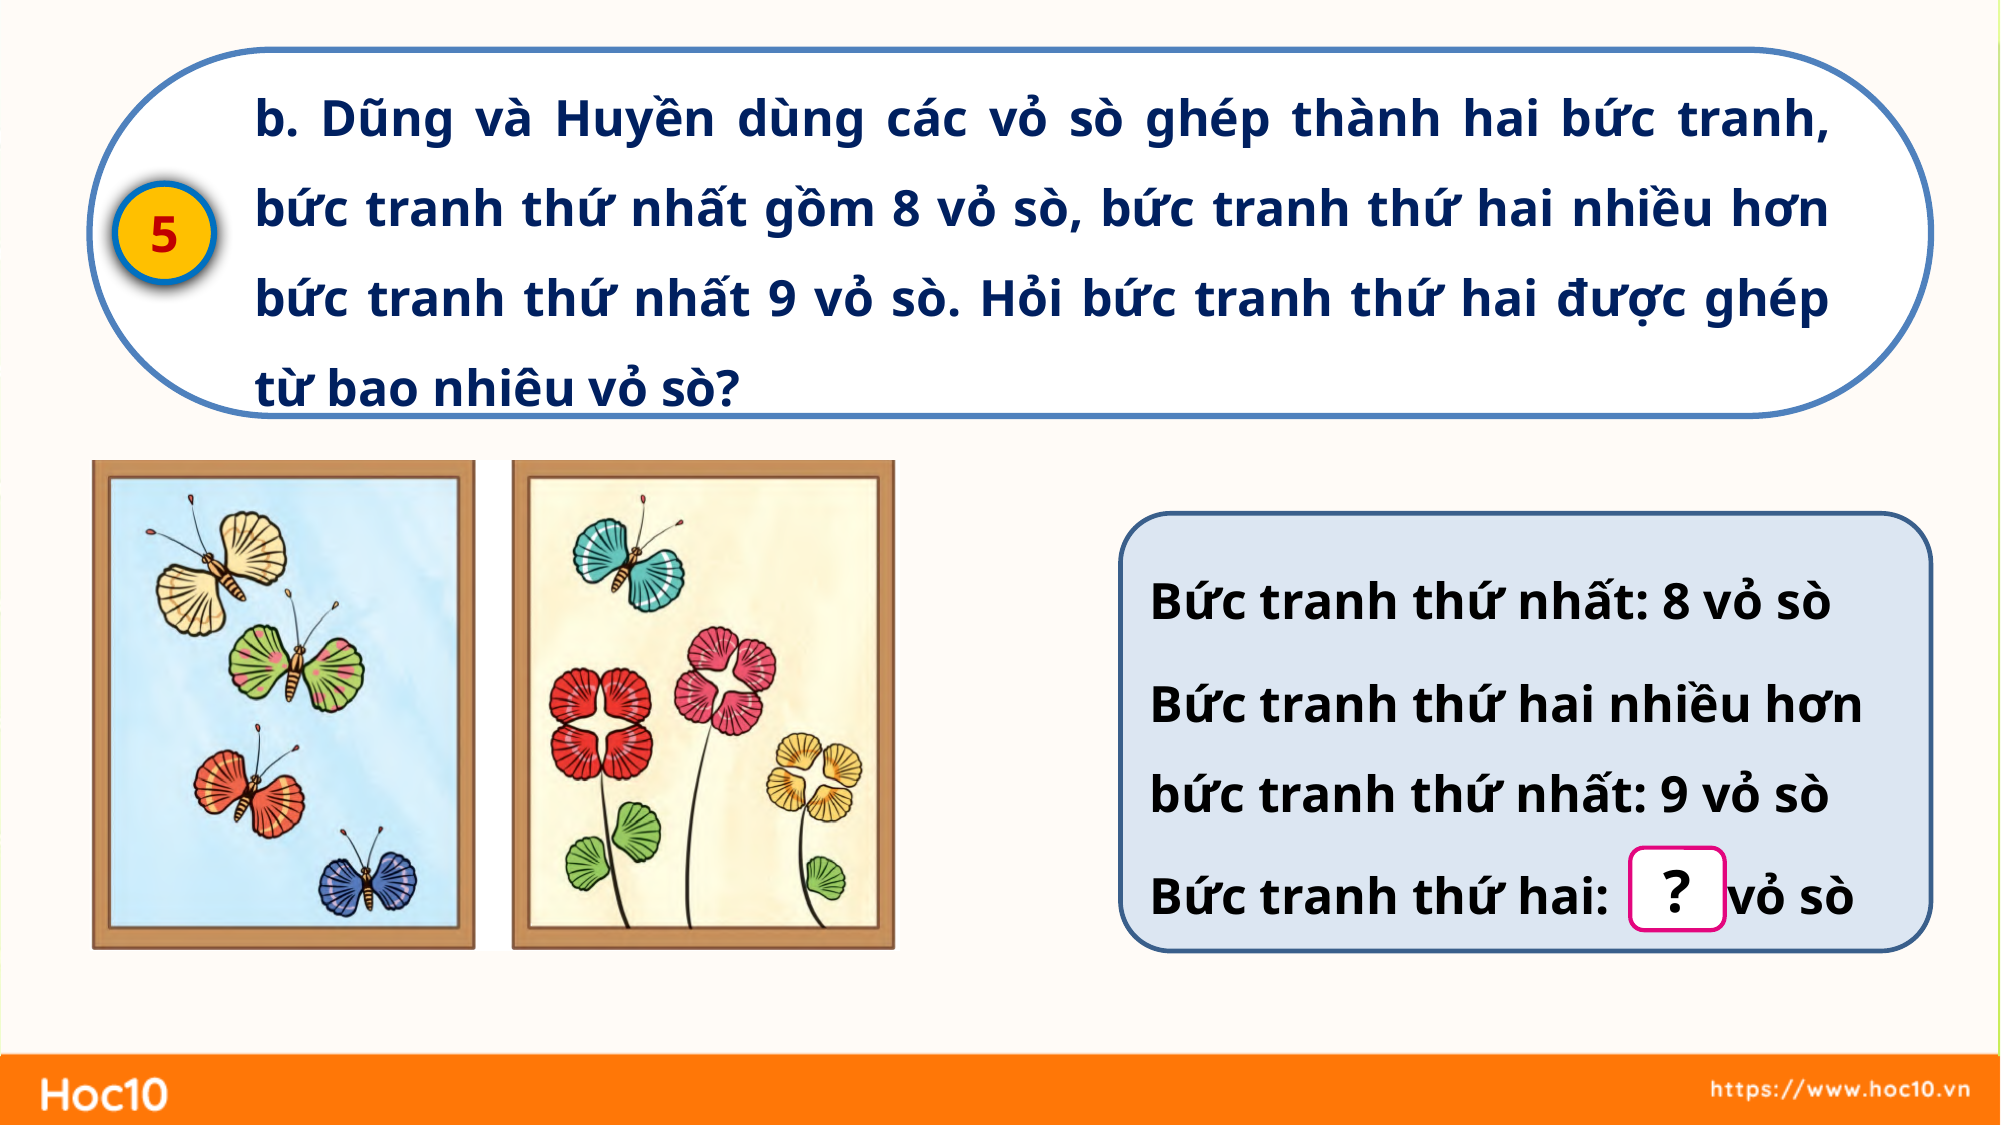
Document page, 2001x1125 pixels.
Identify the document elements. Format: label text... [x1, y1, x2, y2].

text_box Bức tranh thứ nhất: 8 vỏ sò Bức tranh thứ hai nhiều hơn bức tranh thứ nhất: 9 vỏ sò Bức tranh thứ hai: vỏ sò [1118, 511, 1934, 954]
picture [0, 0, 2001, 1125]
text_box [89, 49, 1932, 417]
text_box ? [1628, 845, 1727, 933]
